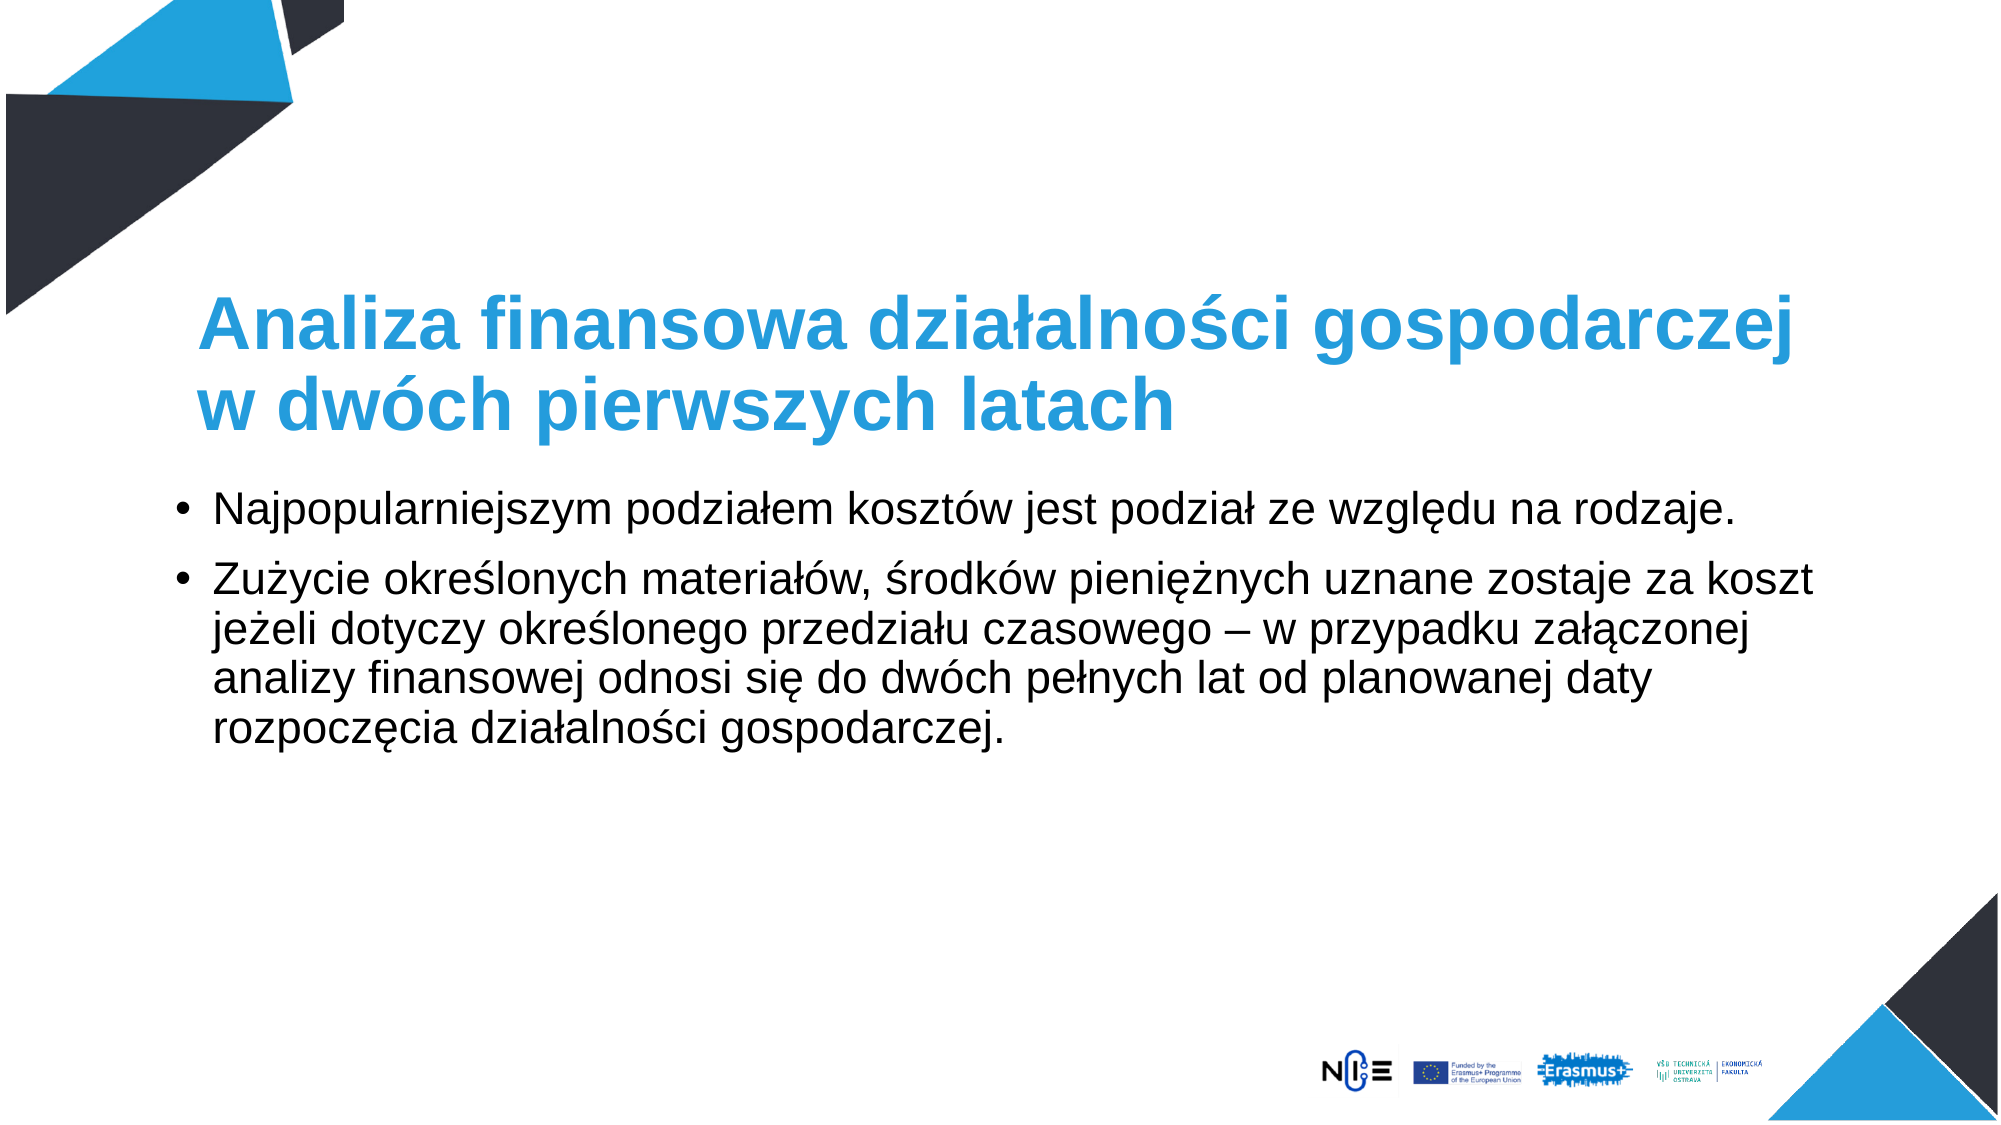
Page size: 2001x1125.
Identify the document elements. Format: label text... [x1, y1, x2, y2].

title Analiza finansowa działalności gospodarczej w dwóch pierwszych latach [182, 284, 1863, 448]
picture [1308, 888, 2000, 1125]
list Najpopularniejszym podziałem kosztów jest podział ze względu na rodzaje. Zużycie określonych materiałów, środków pieniężnych uznane zostaje za koszt jeżeli dotyczy określonego przedziału czasowego – w przypadku załączonej analizy finansowej odnosi się do dwóch pełnych lat od planowanej daty rozpoczęcia działalności gospodarczej. [160, 477, 1886, 1100]
picture [6, 0, 344, 318]
